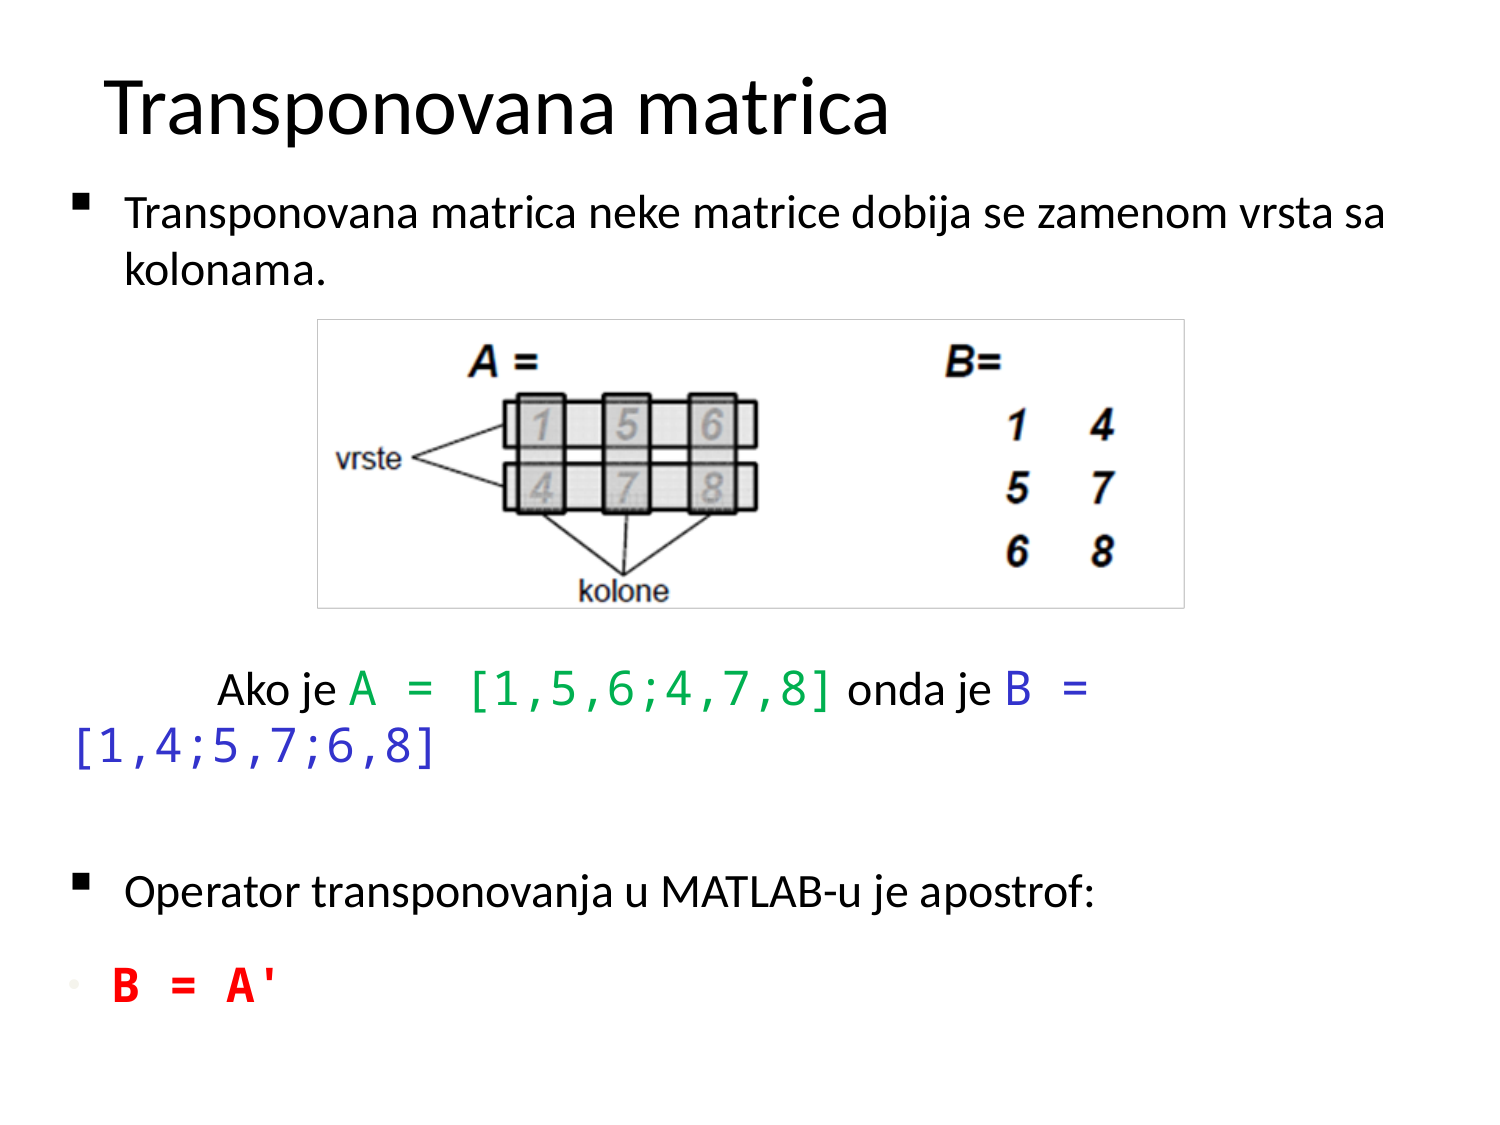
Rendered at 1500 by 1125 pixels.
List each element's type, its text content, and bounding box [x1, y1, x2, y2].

picture [313, 315, 1187, 610]
list Transponovana matrica neke matrice dobija se zamenom vrsta sa kolonama. Ako je A = [1,5,6;4,7,8] onda je B = [1,4;5,7;6,8] Operator transponovanja u MATLAB-u je apostrof: B = A' [52, 172, 1459, 965]
title Transponovana matrica [88, 7, 951, 172]
